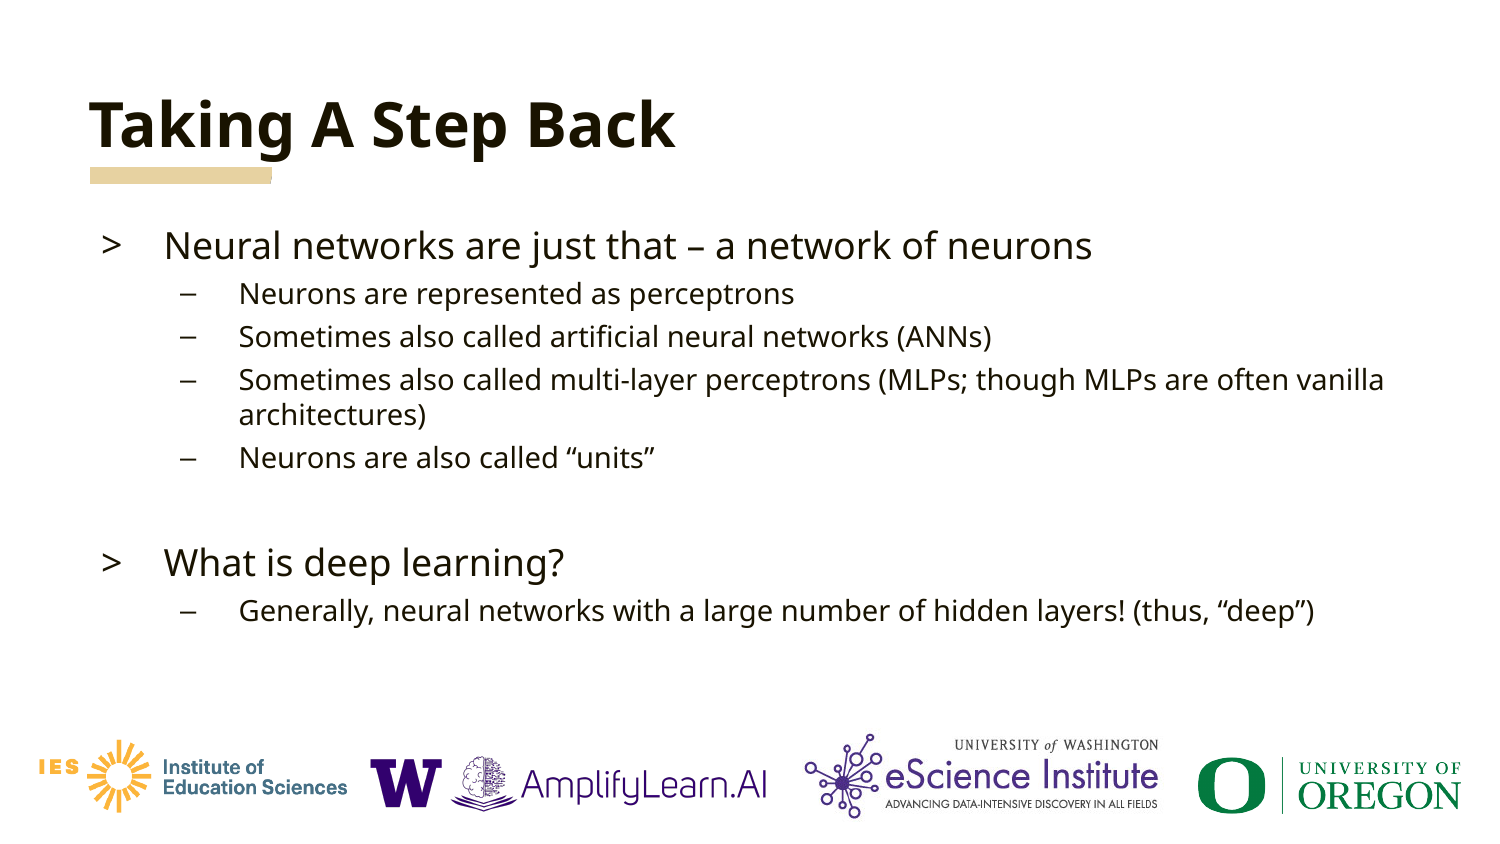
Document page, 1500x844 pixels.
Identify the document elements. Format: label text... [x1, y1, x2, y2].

list Neural networks are just that – a network of neurons Neurons are represented as perceptrons Sometimes also called artificial neural networks (ANNs) Sometimes also called multi-layer perceptrons (MLPs; though MLPs are often vanilla architectures) Neurons are also called “units” What is deep learning? Generally, neural networks with a large number of hidden layers! (thus, “deep”) [73, 214, 1419, 603]
picture [39, 739, 347, 813]
picture [90, 168, 272, 184]
picture [357, 732, 784, 821]
picture [1198, 757, 1461, 814]
title Taking A Step Back [73, 4, 1419, 168]
picture [794, 723, 1187, 827]
